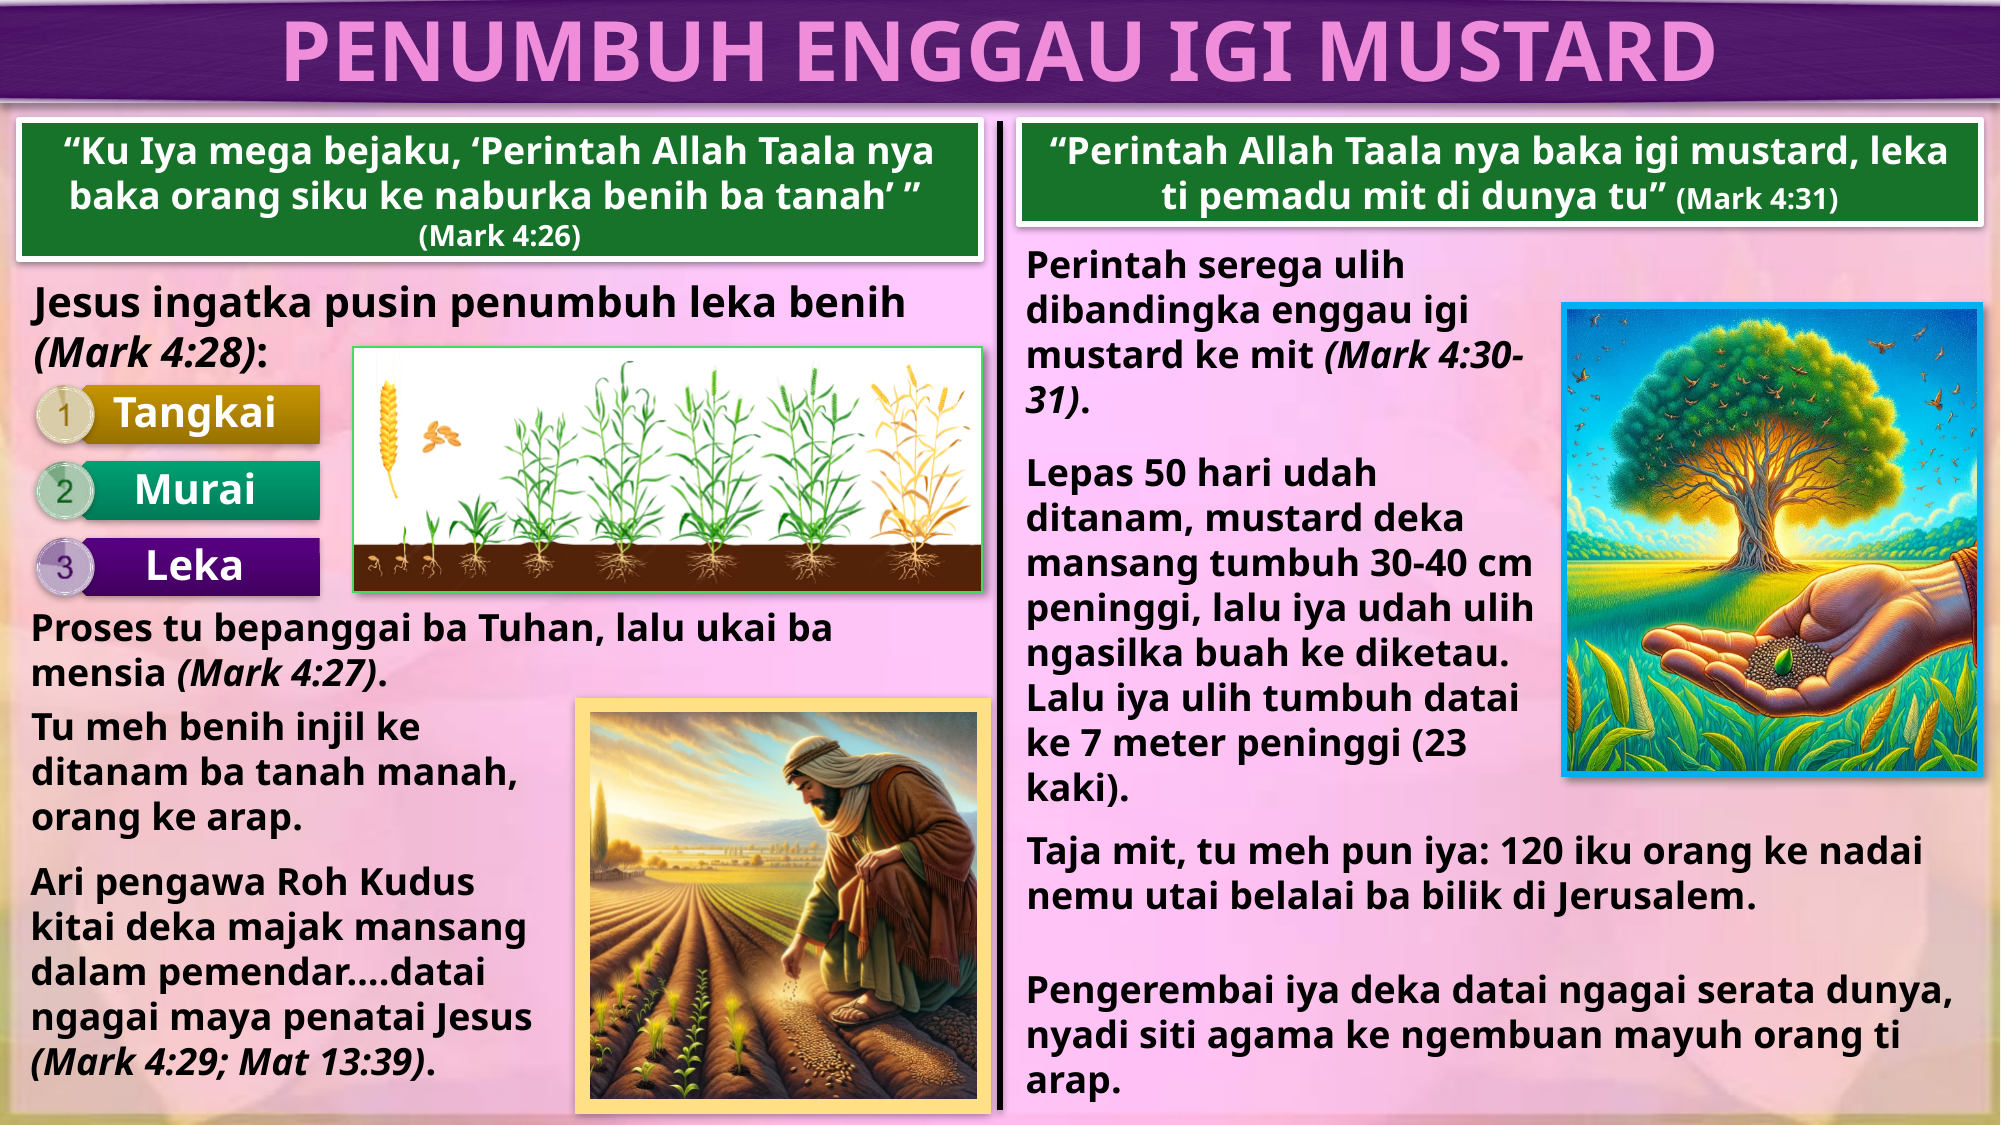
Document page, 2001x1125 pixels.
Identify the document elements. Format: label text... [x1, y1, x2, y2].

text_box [34, 384, 343, 597]
text_box PENUMBUH ENGGAU IGI MUSTARD [0, 0, 2000, 106]
text_box Proses tu bepanggai ba Tuhan, lalu ukai ba mensia (Mark 4:27). [15, 596, 968, 702]
text_box Perintah serega ulih dibandingka enggau igi mustard ke mit (Mark 4:30-31). [1010, 234, 1545, 429]
text_box Pengerembai iya deka datai ngagai serata dunya, nyadi siti agama ke ngembuan mayuh orang ti arap. [1010, 958, 1991, 1109]
picture [0, 0, 2001, 1125]
text_box Jesus ingatka pusin penumbuh leka benih (Mark 4:28): [18, 268, 971, 384]
text_box Lepas 50 hari udah ditanam, mustard deka mansang tumbuh 30-40 cm peninggi, lalu iya udah ulih ngasilka buah ke diketau. Lalu iya ulih tumbuh datai ke 7 meter peninggi (23 kaki). [1010, 441, 1553, 817]
text_box Tu meh benih injil ke ditanam ba tanah manah, orang ke arap. [16, 695, 585, 845]
text_box Taja mit, tu meh pun iya: 120 iku orang ke nadai nemu utai belalai ba bilik di Jerusalem. [1011, 819, 1977, 925]
text_box Ari pengawa Roh Kudus kitai deka majak mansang dalam pemendar….datai ngagai maya penatai Jesus (Mark 4:29; Mat 13:39). [15, 850, 584, 1091]
text_box “Perintah Allah Taala nya baka igi mustard, leka ti pemadu mit di dunya tu” (Mark 4:31) [1016, 117, 1984, 227]
text_box “Ku Iya mega bejaku, ‘Perintah Allah Taala nya baka orang siku ke naburka benih ba tanah’ ” (Mark 4:26) [16, 117, 984, 262]
